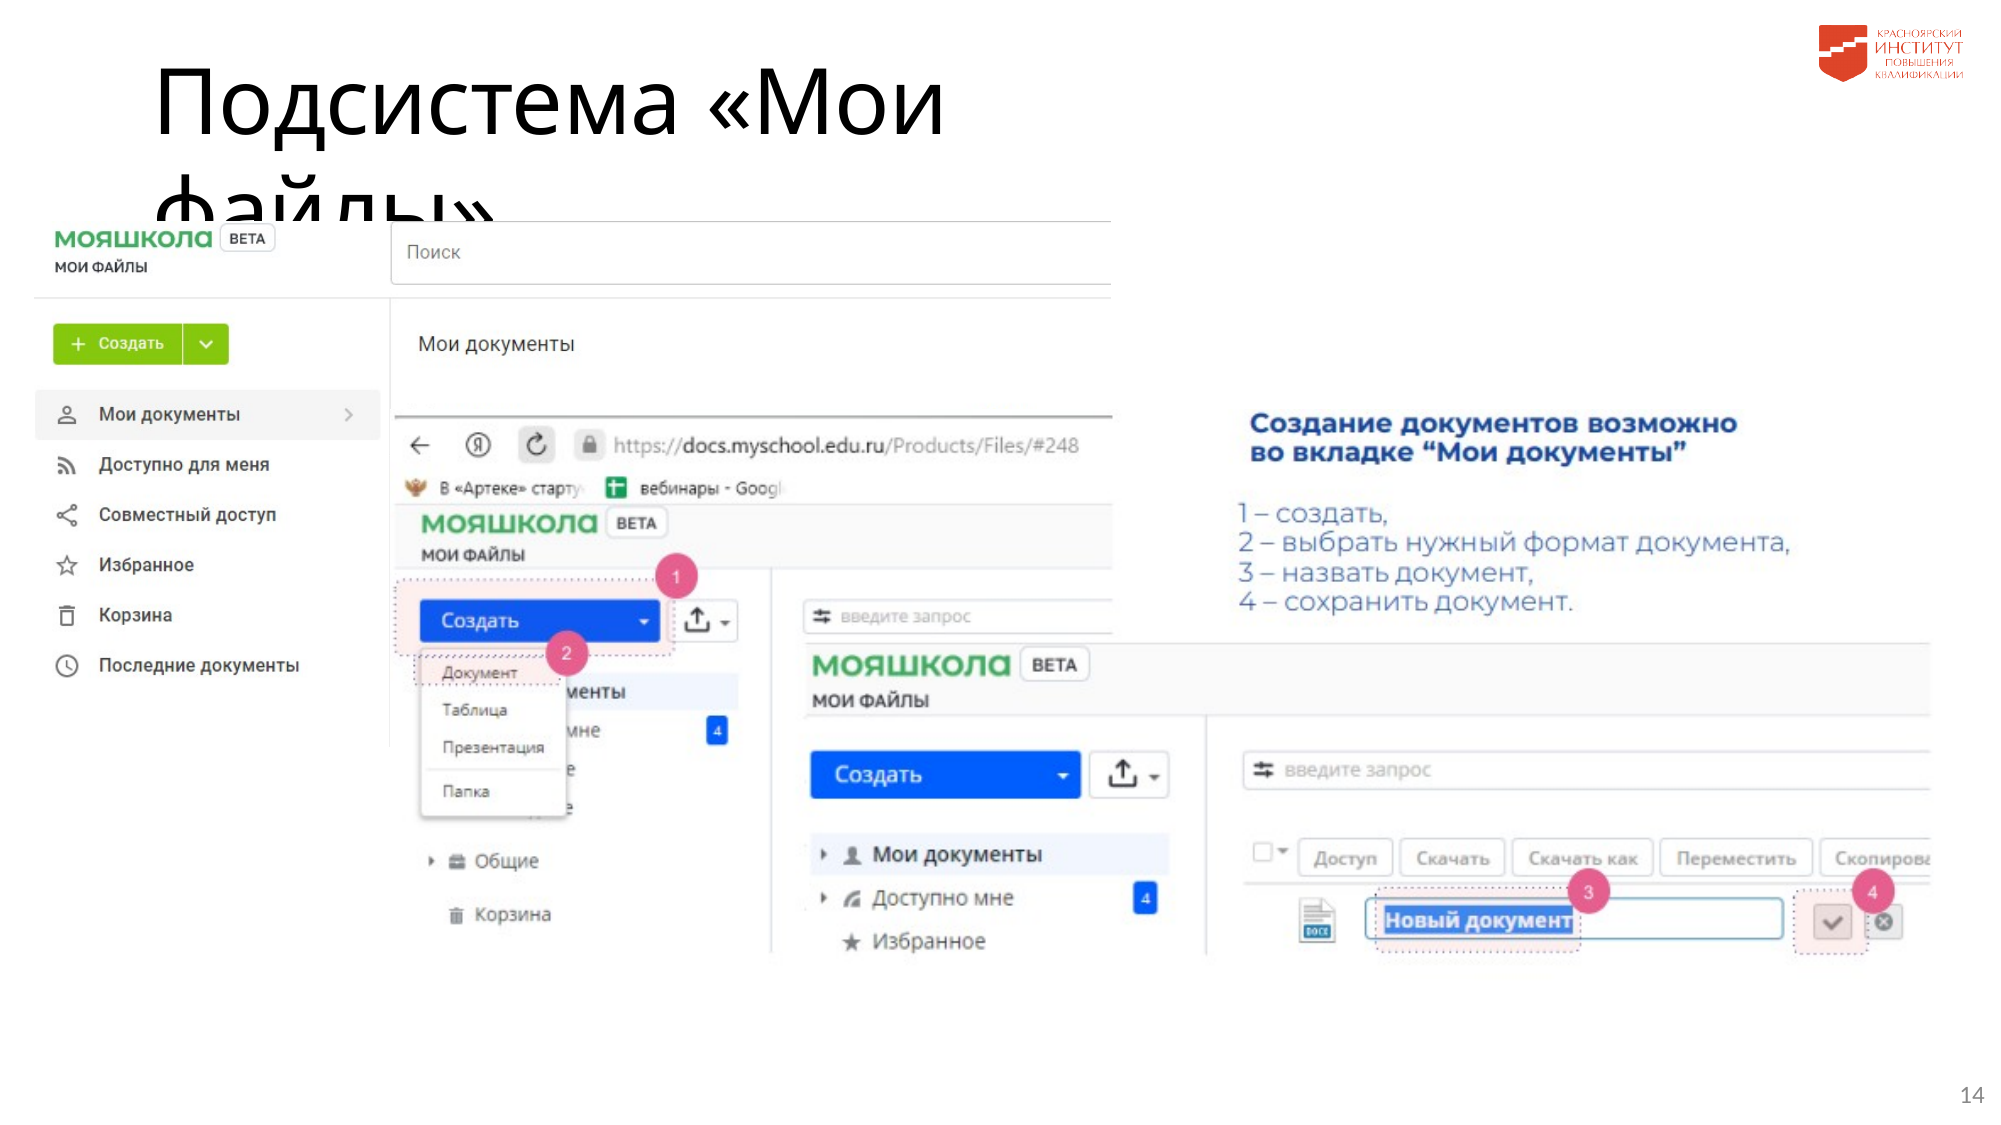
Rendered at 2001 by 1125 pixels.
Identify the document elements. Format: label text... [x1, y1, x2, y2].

slide_number 14 [1953, 1078, 1992, 1125]
title Подсистема «Мои файлы» [150, 40, 1161, 220]
picture [1818, 25, 1963, 82]
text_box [33, 221, 1967, 1084]
